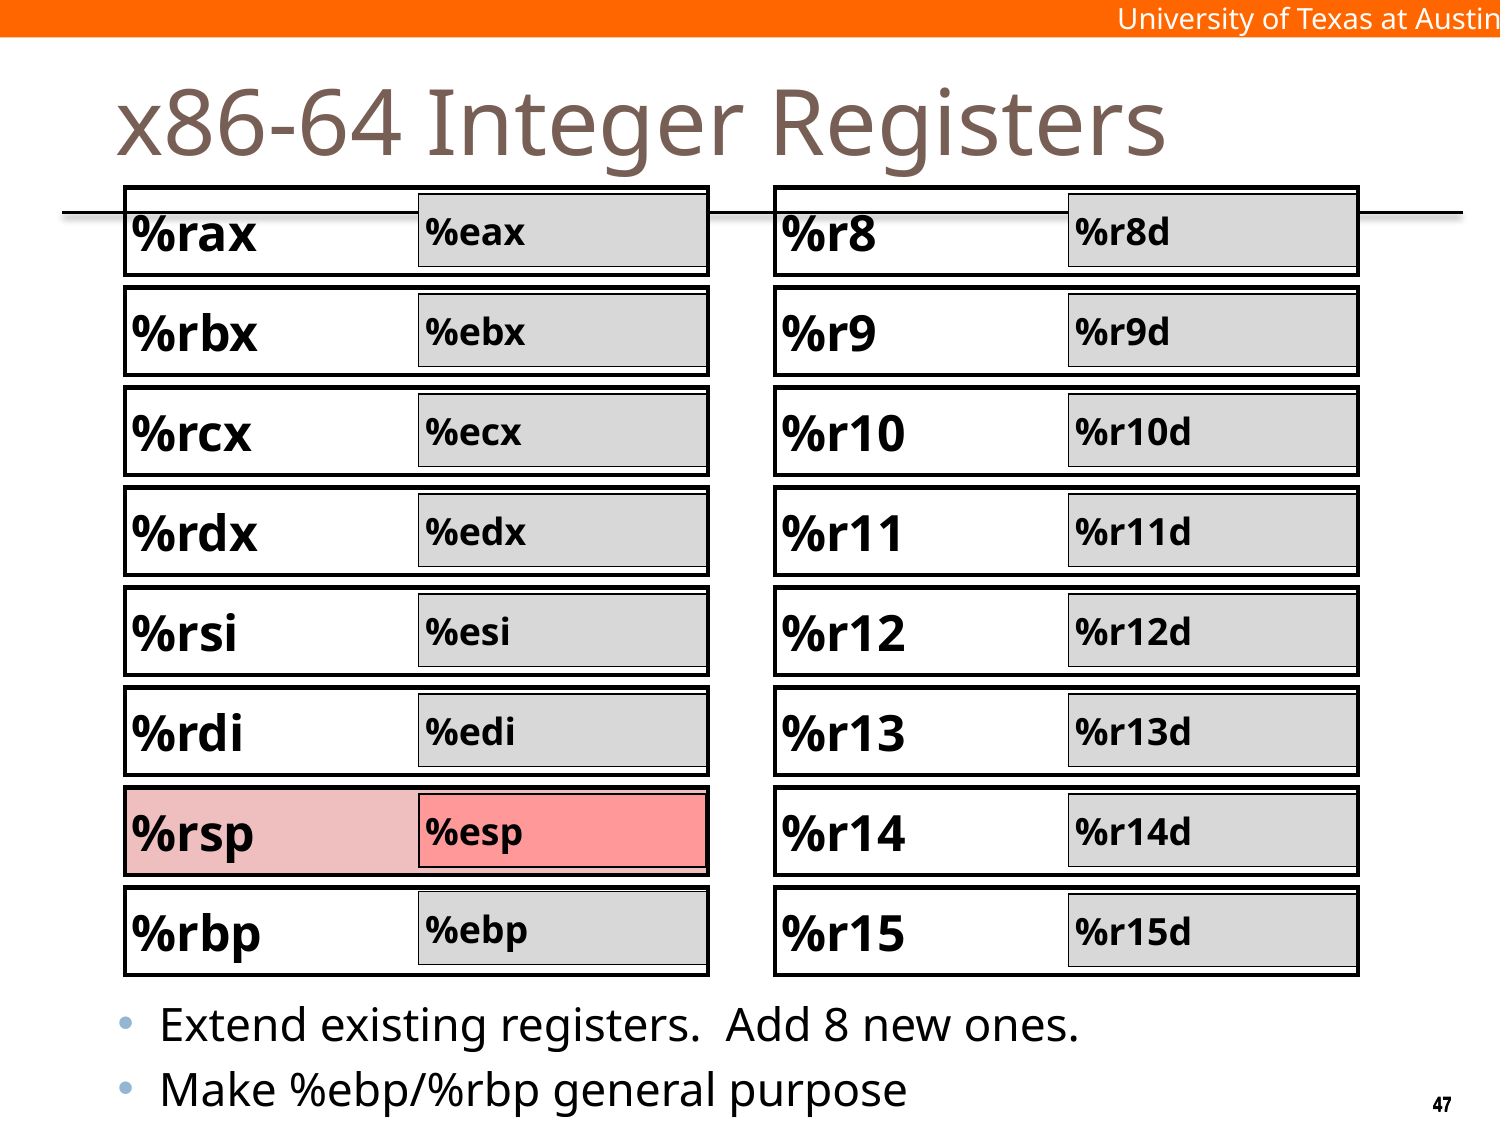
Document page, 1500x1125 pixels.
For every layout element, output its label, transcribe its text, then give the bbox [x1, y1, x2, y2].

text_box %rsp [124, 787, 709, 875]
text_box %r12 [774, 587, 1359, 675]
text_box %r9 [774, 287, 1359, 375]
text_box %rdi [124, 687, 709, 775]
text_box %rbp [124, 887, 709, 975]
text_box %rdx [124, 487, 709, 575]
text_box %rbx [124, 287, 709, 375]
text_box %r8 [774, 187, 1359, 275]
text_box %r11 [774, 487, 1359, 575]
text_box %rsi [124, 587, 709, 675]
list Extend existing registers. Add 8 new ones. Make %ebp/%rbp general purpose [47, 987, 1250, 1125]
text_box %rcx [124, 387, 709, 475]
text_box %rax [124, 187, 709, 275]
text_box %r13 [774, 687, 1359, 775]
text_box %r15 [774, 887, 1359, 975]
text_box %esp [418, 793, 707, 867]
text_box %r14 [774, 787, 1359, 875]
text_box %r10 [774, 387, 1359, 475]
title x86-64 Integer Registers [100, 37, 1438, 200]
